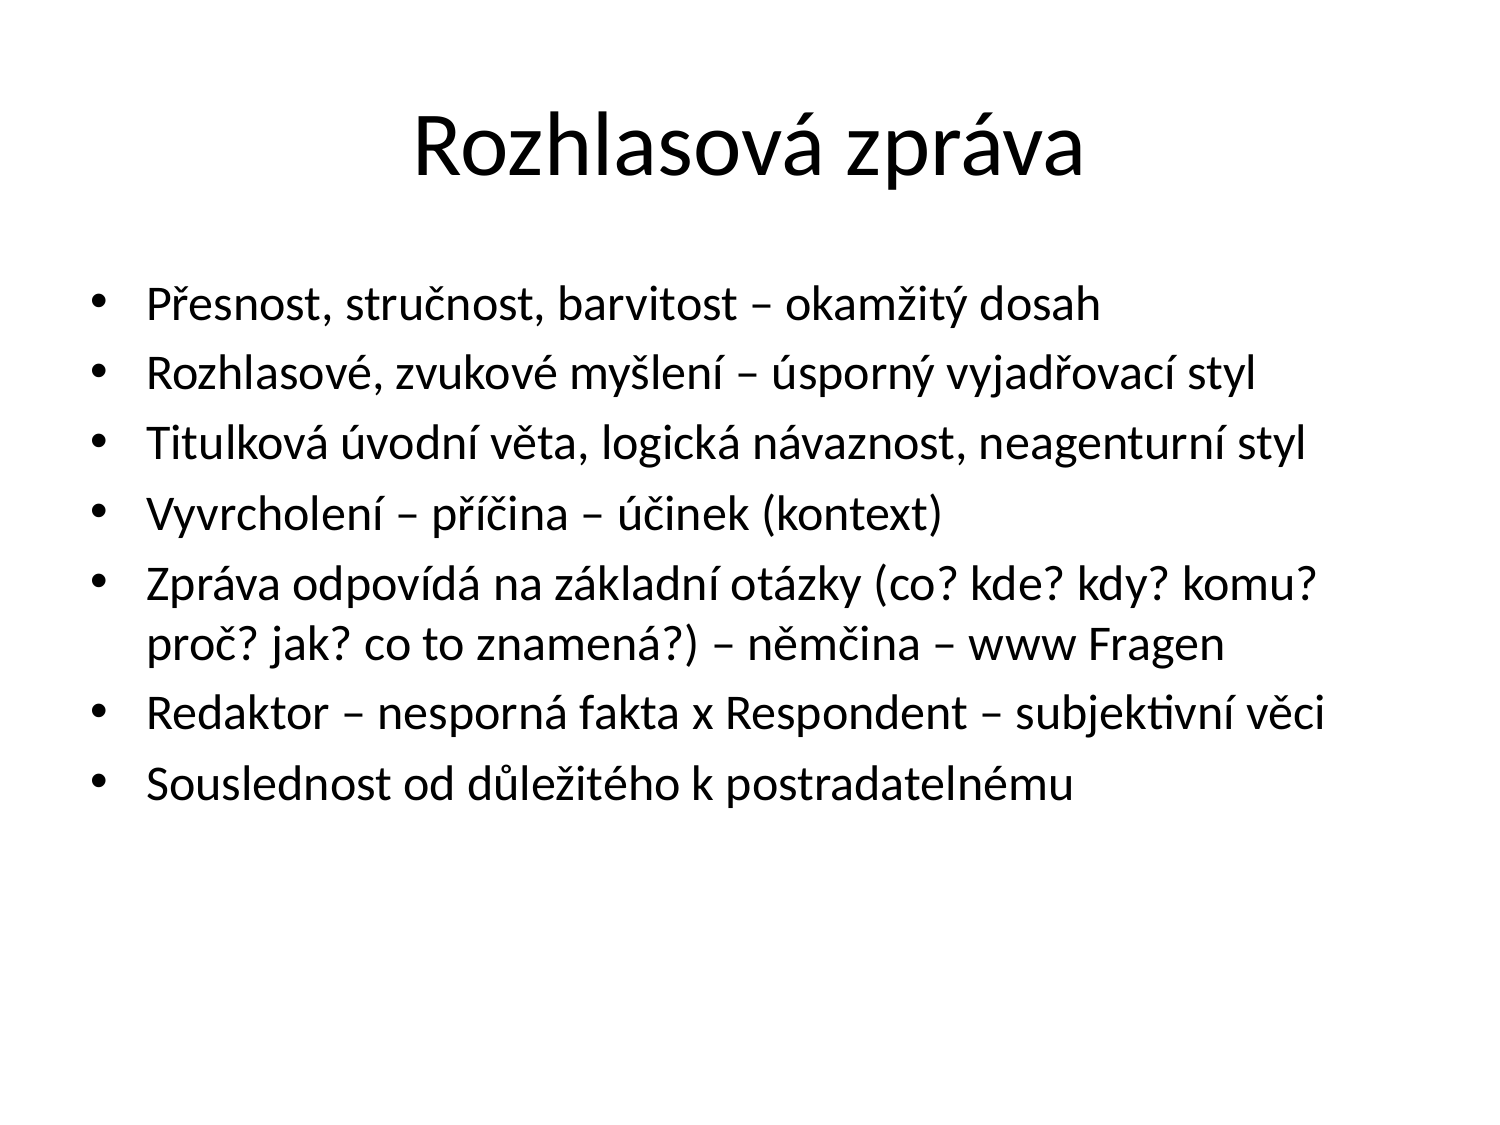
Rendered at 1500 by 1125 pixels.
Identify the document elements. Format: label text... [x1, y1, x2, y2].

title Rozhlasová zpráva [75, 45, 1425, 233]
list Přesnost, stručnost, barvitost – okamžitý dosah Rozhlasové, zvukové myšlení – úsporný vyjadřovací styl Titulková úvodní věta, logická návaznost, neagenturní styl Vyvrcholení – příčina – účinek (kontext) Zpráva odpovídá na základní otázky (co? kde? kdy? komu? proč? jak? co to znamená?) – němčina – www Fragen Redaktor – nesporná fakta x Respondent – subjektivní věci Souslednost od důležitého k postradatelnému [75, 262, 1425, 1005]
